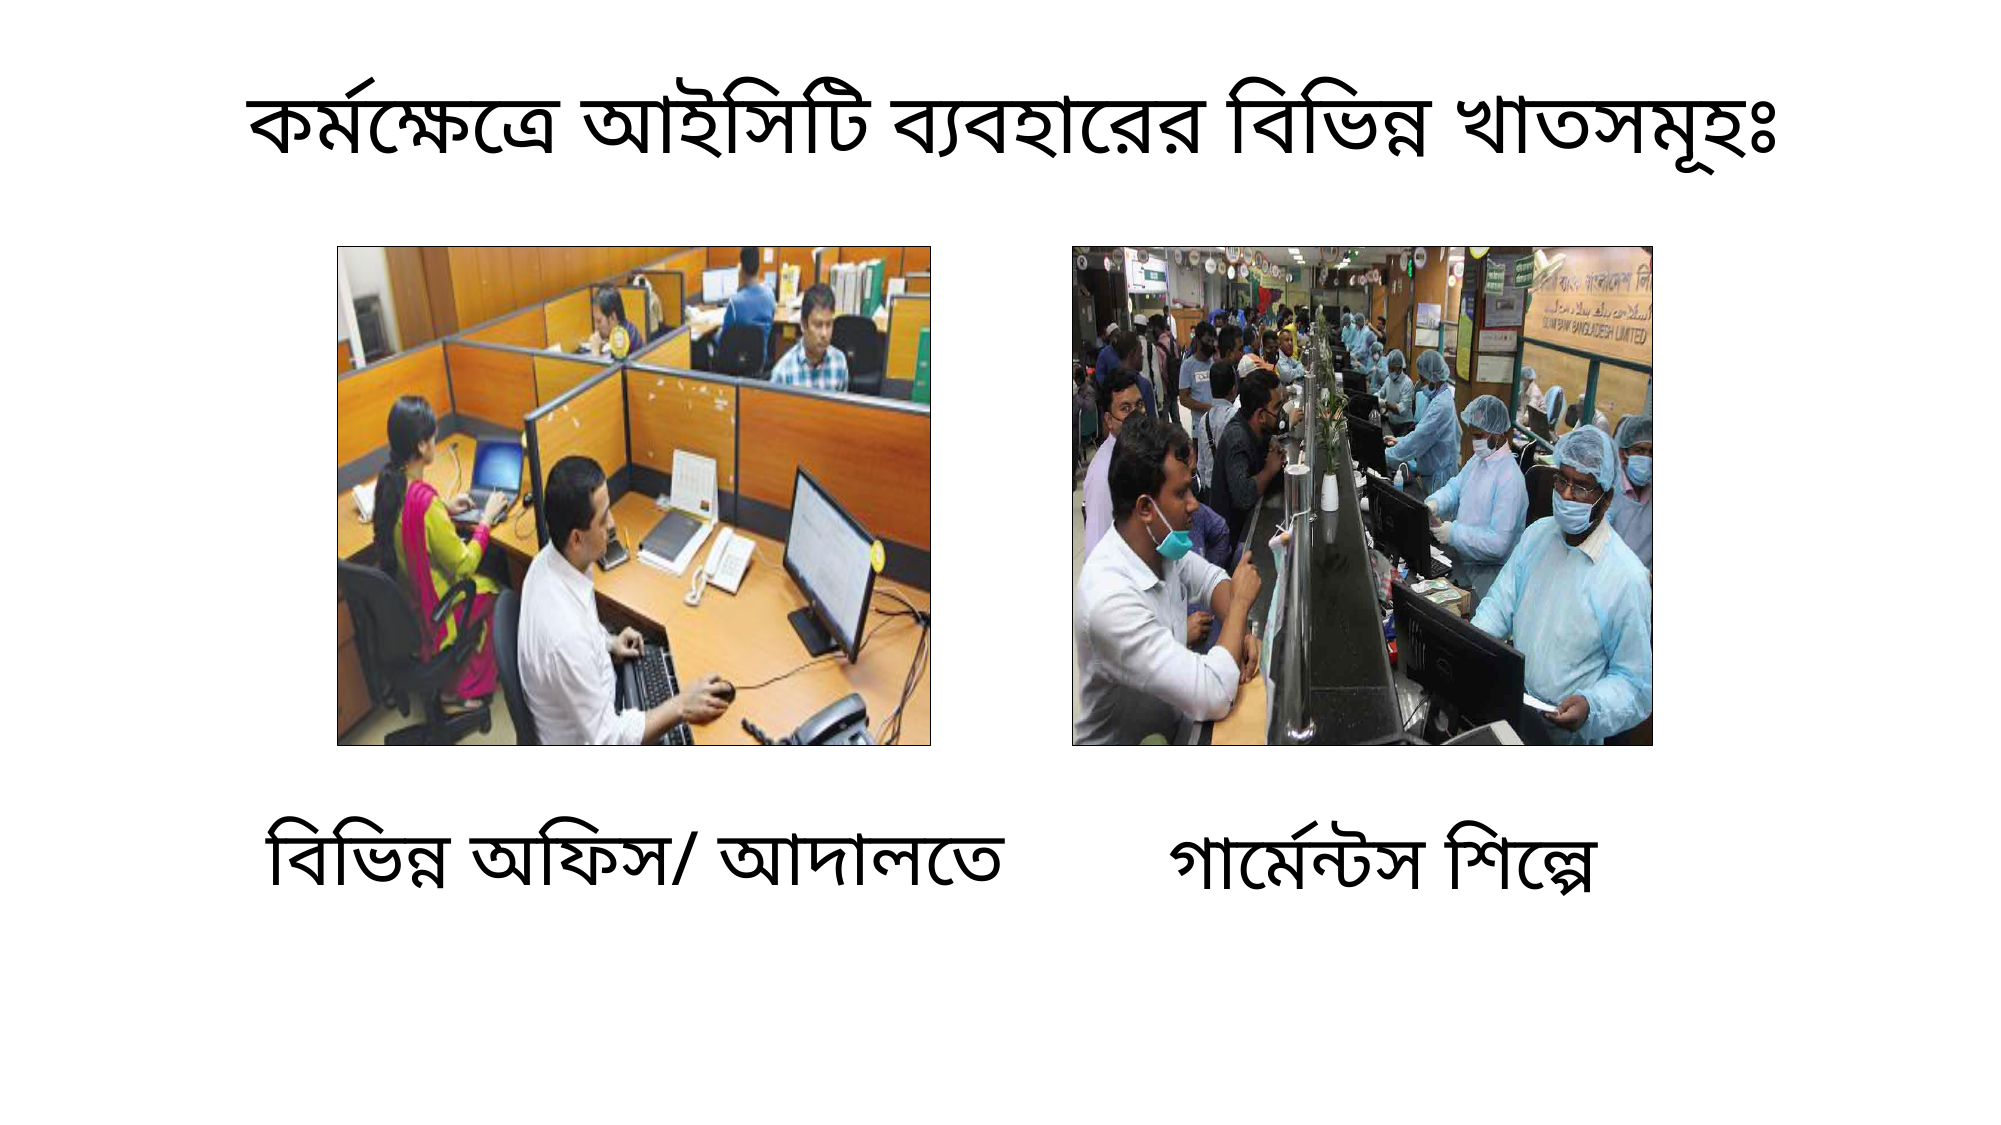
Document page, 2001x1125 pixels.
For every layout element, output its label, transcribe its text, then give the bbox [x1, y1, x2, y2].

text_box বিভিন্ন অফিস/ আদালতে [222, 765, 1020, 916]
picture [1072, 246, 1653, 745]
text_box কর্মক্ষেত্রে আইসিটি ব্যবহারের বিভিন্ন খাতসমূহঃ [203, 33, 1797, 184]
picture [337, 246, 930, 745]
text_box গার্মেন্টস শিল্পে [1153, 807, 1613, 912]
